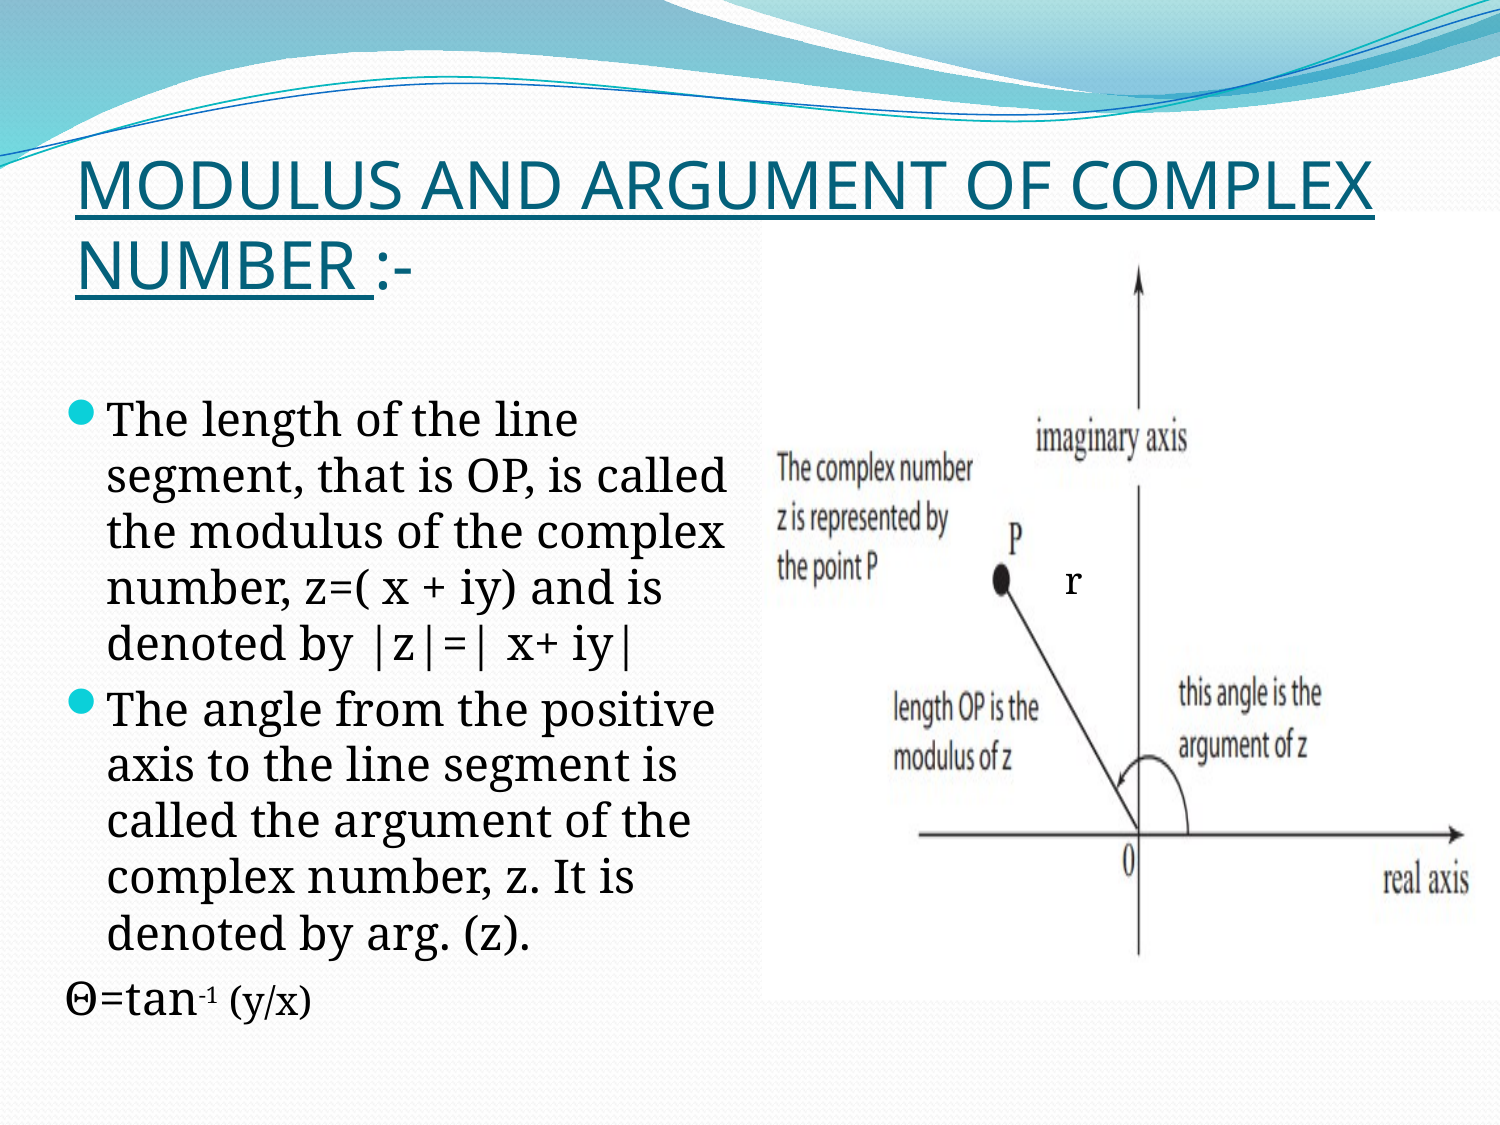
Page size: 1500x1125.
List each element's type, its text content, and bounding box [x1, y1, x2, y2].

picture [762, 212, 1500, 1001]
title MODULUS AND ARGUMENT OF COMPLEX NUMBER :- [75, 115, 1425, 303]
list The length of the line segment, that is OP, is called the modulus of the complex number, z=( x + iy) and is denoted by |z|=| x+ iy| The angle from the positive axis to the line segment is called the argument of the complex number, z. It is denoted by arg. (z). Θ=tan-1 (y/x) [50, 317, 788, 1038]
